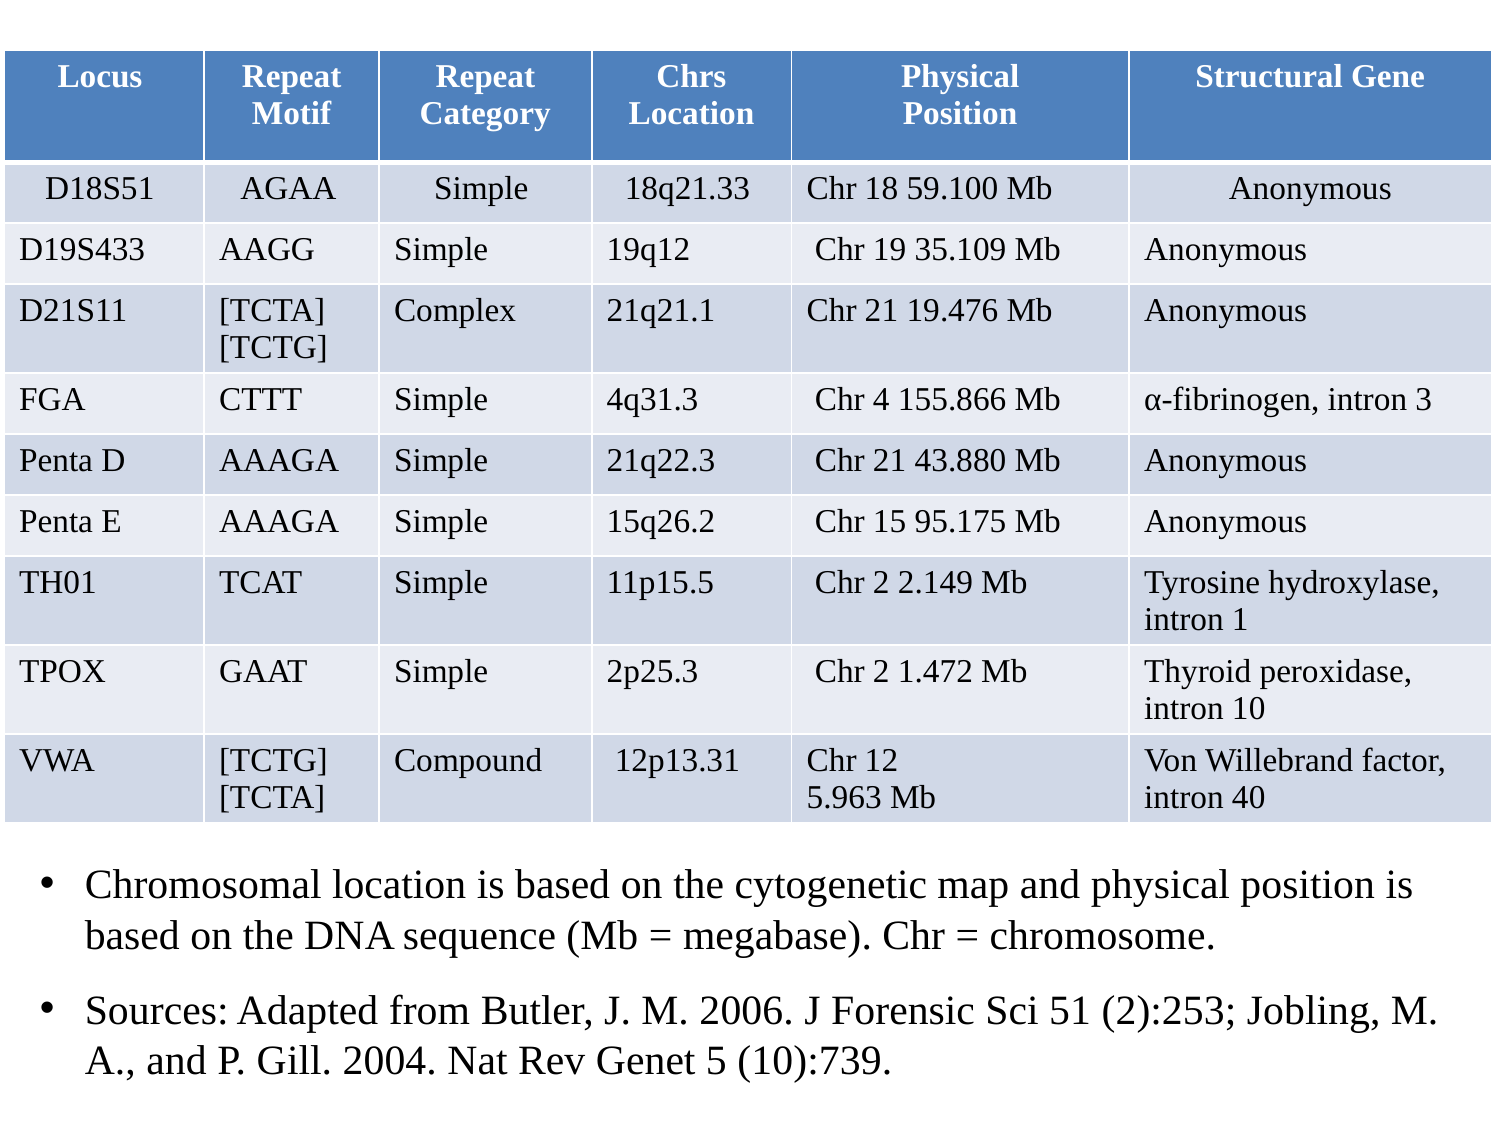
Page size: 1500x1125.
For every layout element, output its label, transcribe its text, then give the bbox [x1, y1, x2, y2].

table_cell AAAGA [205, 496, 378, 555]
table_cell TH01 [5, 557, 203, 644]
table_cell Thyroid peroxidase, intron 10 [1130, 646, 1491, 733]
table_cell Penta E [5, 496, 203, 555]
table_cell VWA [5, 735, 203, 822]
table_cell [TCTG] [TCTA] [205, 735, 378, 822]
table_cell Chr 2 2.149 Mb [792, 557, 1128, 644]
table_cell α-fibrinogen, intron 3 [1130, 374, 1491, 433]
table_cell Chr 19 35.109 Mb [792, 224, 1128, 283]
table_cell Compound [380, 735, 591, 822]
table_cell AAAGA [205, 435, 378, 494]
table_cell TCAT [205, 557, 378, 644]
table_cell Chr 21 43.880 Mb [792, 435, 1128, 494]
table_cell D21S11 [5, 285, 203, 372]
table_cell Chr 21 19.476 Mb [792, 285, 1128, 372]
text_box Chromosomal location is based on the cytogenetic map and physical position is based on the DNA sequence (Mb = megabase). Chr = chromosome. Sources: Adapted from Butler, J. M. 2006. J Forensic Sci 51 (2):253; Jobling, M. A., and P. Gill. 2004. Nat Rev Genet 5 (10):739. [24, 849, 1500, 1090]
table_cell Simple [380, 496, 591, 555]
table_header Chrs Location [593, 51, 791, 160]
table_cell 4q31.3 [593, 374, 791, 433]
table_cell Simple [380, 435, 591, 494]
table_cell 18q21.33 [593, 165, 791, 222]
table_cell Simple [380, 557, 591, 644]
table_cell AGAA [205, 165, 378, 222]
table_header Physical Position [792, 51, 1128, 160]
table_cell CTTT [205, 374, 378, 433]
table_cell Simple [380, 224, 591, 283]
table_cell 2p25.3 [593, 646, 791, 733]
table_cell FGA [5, 374, 203, 433]
table_cell Chr 2 1.472 Mb [792, 646, 1128, 733]
table_cell D19S433 [5, 224, 203, 283]
table_cell AAGG [205, 224, 378, 283]
table_cell D18S51 [5, 165, 203, 222]
table_cell Chr 12 5.963 Mb [792, 735, 1128, 822]
table_cell Chr 15 95.175 Mb [792, 496, 1128, 555]
table_cell [TCTA] [TCTG] [205, 285, 378, 372]
table_cell 19q12 [593, 224, 791, 283]
table_cell GAAT [205, 646, 378, 733]
table_cell Anonymous [1130, 496, 1491, 555]
table_cell 21q22.3 [593, 435, 791, 494]
table_cell 11p15.5 [593, 557, 791, 644]
table_cell Simple [380, 374, 591, 433]
table_cell Anonymous [1130, 285, 1491, 372]
table_header Repeat Category [380, 51, 591, 160]
table_cell Anonymous [1130, 224, 1491, 283]
table_header Locus [5, 51, 203, 160]
table_cell Tyrosine hydroxylase, intron 1 [1130, 557, 1491, 644]
table_cell Anonymous [1130, 165, 1491, 222]
table_header Structural Gene [1130, 51, 1491, 160]
table_cell Simple [380, 646, 591, 733]
table_cell 15q26.2 [593, 496, 791, 555]
table_cell Anonymous [1130, 435, 1491, 494]
table_cell Penta D [5, 435, 203, 494]
table_cell Chr 4 155.866 Mb [792, 374, 1128, 433]
table_cell TPOX [5, 646, 203, 733]
table_cell 12p13.31 [593, 735, 791, 822]
table_cell Simple [380, 165, 591, 222]
table_cell Complex [380, 285, 591, 372]
table_header Repeat Motif [205, 51, 378, 160]
table_cell 21q21.1 [593, 285, 791, 372]
table_cell Von Willebrand factor, intron 40 [1130, 735, 1491, 822]
table_cell Chr 18 59.100 Mb [792, 165, 1128, 222]
